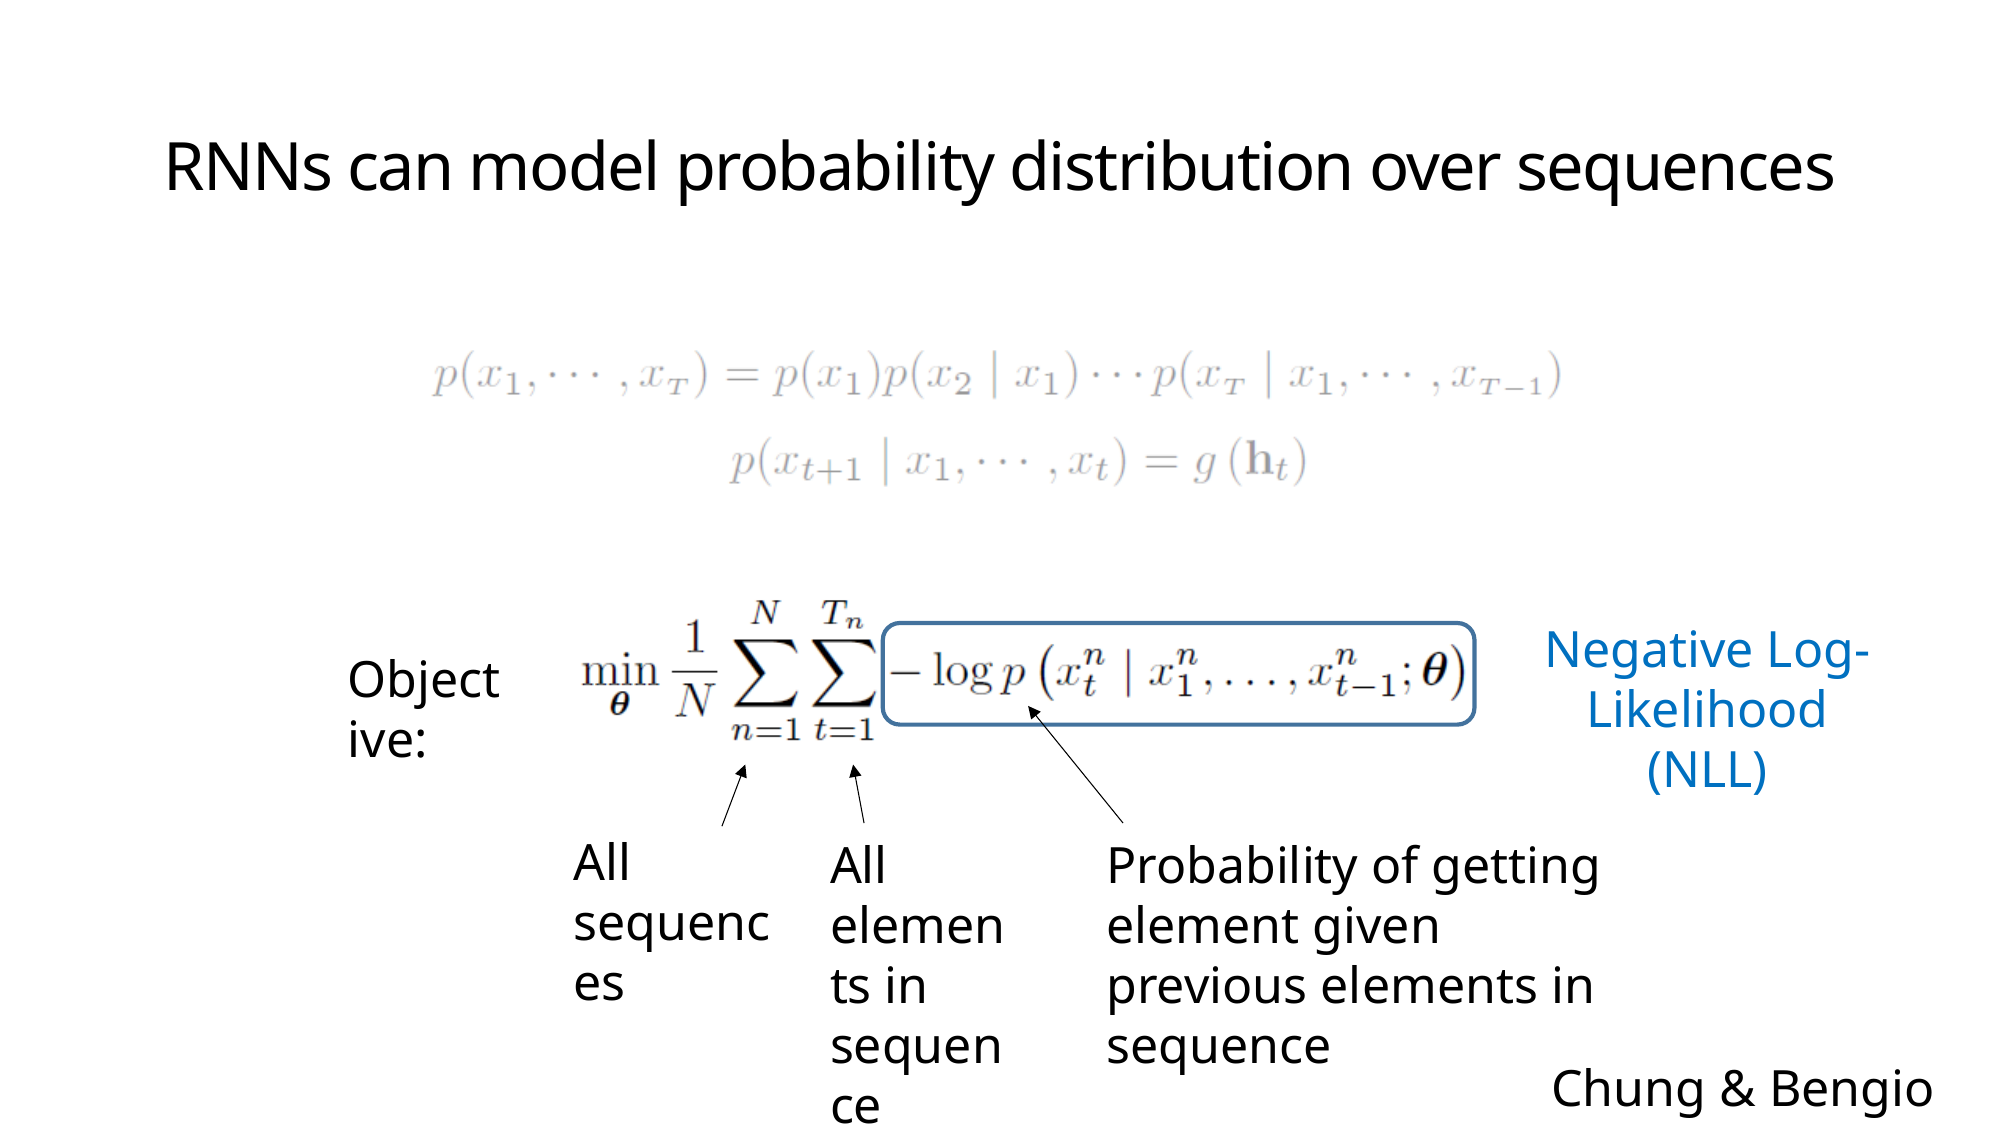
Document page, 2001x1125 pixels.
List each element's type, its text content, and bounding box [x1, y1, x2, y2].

picture [421, 338, 1567, 409]
picture [714, 426, 1319, 495]
title RNNs can model probability distribution over sequences [137, 59, 1863, 278]
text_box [1028, 705, 1645, 963]
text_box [882, 609, 1905, 746]
text_box Objective: [333, 639, 524, 775]
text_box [815, 764, 1037, 963]
text_box [401, 306, 1598, 577]
picture [558, 588, 1475, 756]
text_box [558, 764, 800, 899]
text_box Chung & Bengio et al., 2015 [1536, 1049, 2000, 1125]
